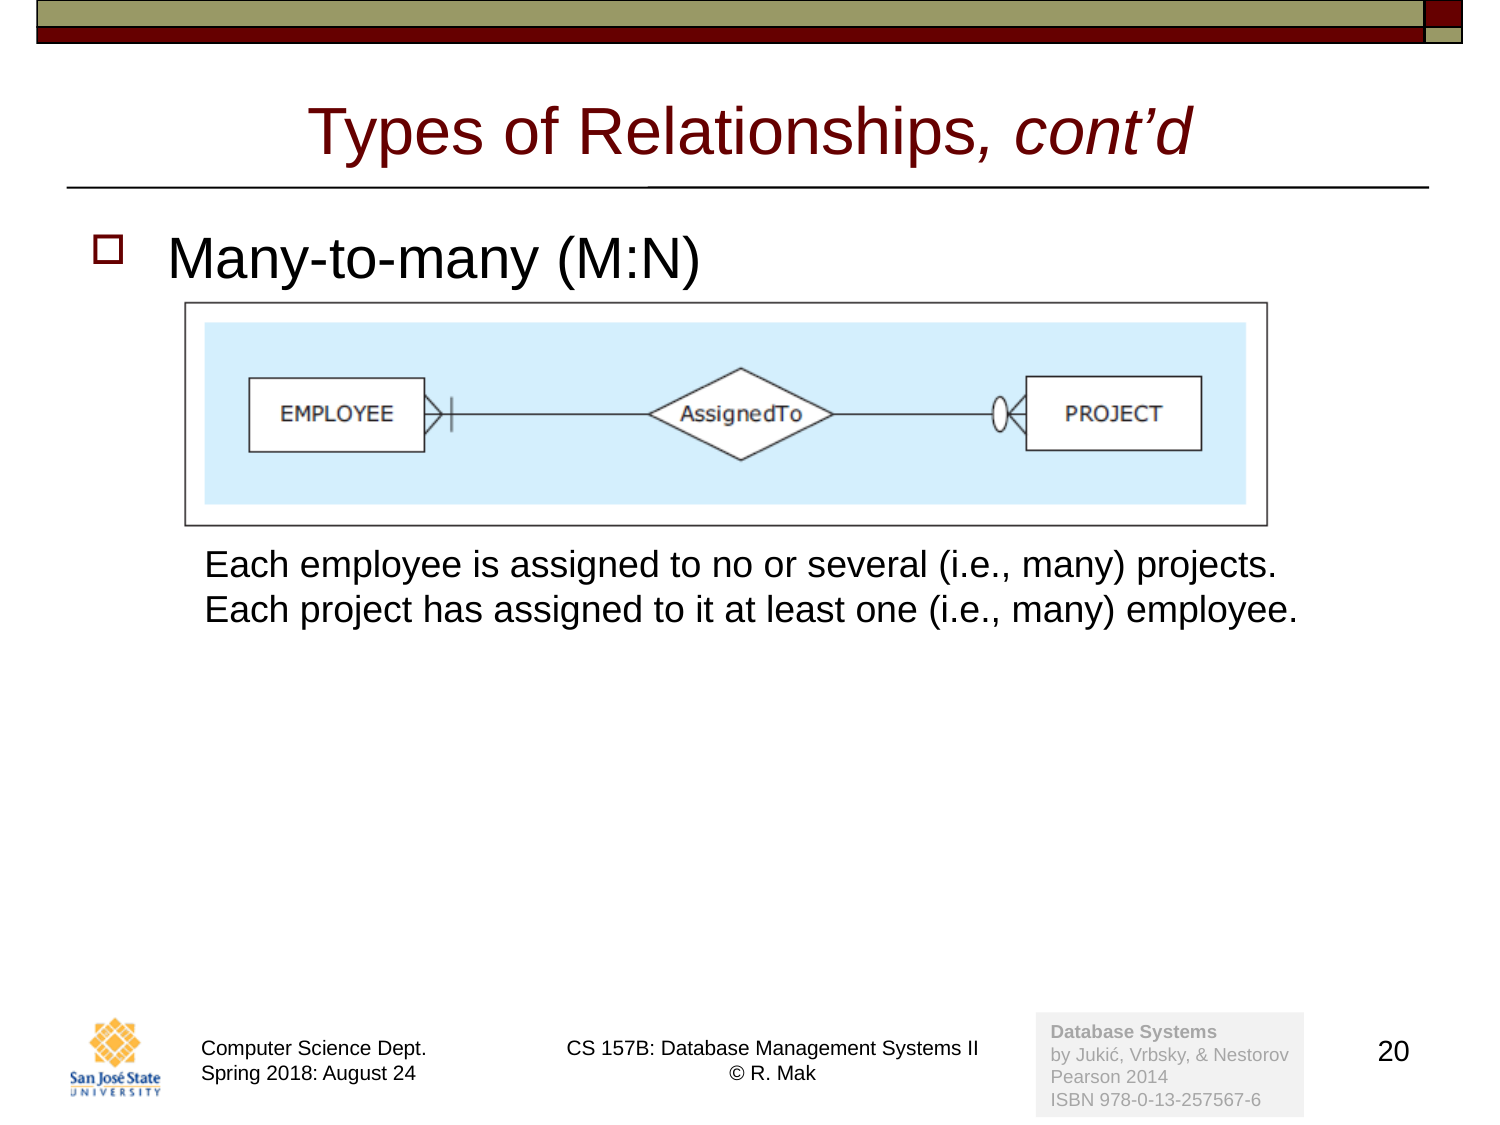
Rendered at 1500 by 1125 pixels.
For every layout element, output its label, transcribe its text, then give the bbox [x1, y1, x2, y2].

slide_number 20 [1305, 1025, 1425, 1100]
text_box Each employee is assigned to no or several (i.e., many) projects. Each project has assigned to it at least one (i.e., many) employee. [189, 532, 1314, 638]
text_box Database Systems by Jukić, Vrbsky, & Nestorov Pearson 2014 ISBN 978-0-13-257567-6 [1035, 1012, 1304, 1118]
title Types of Relationships, cont’d [75, 67, 1425, 175]
picture [60, 1012, 166, 1112]
picture [179, 296, 1276, 533]
list Many-to-many (M:N) [75, 212, 1425, 308]
